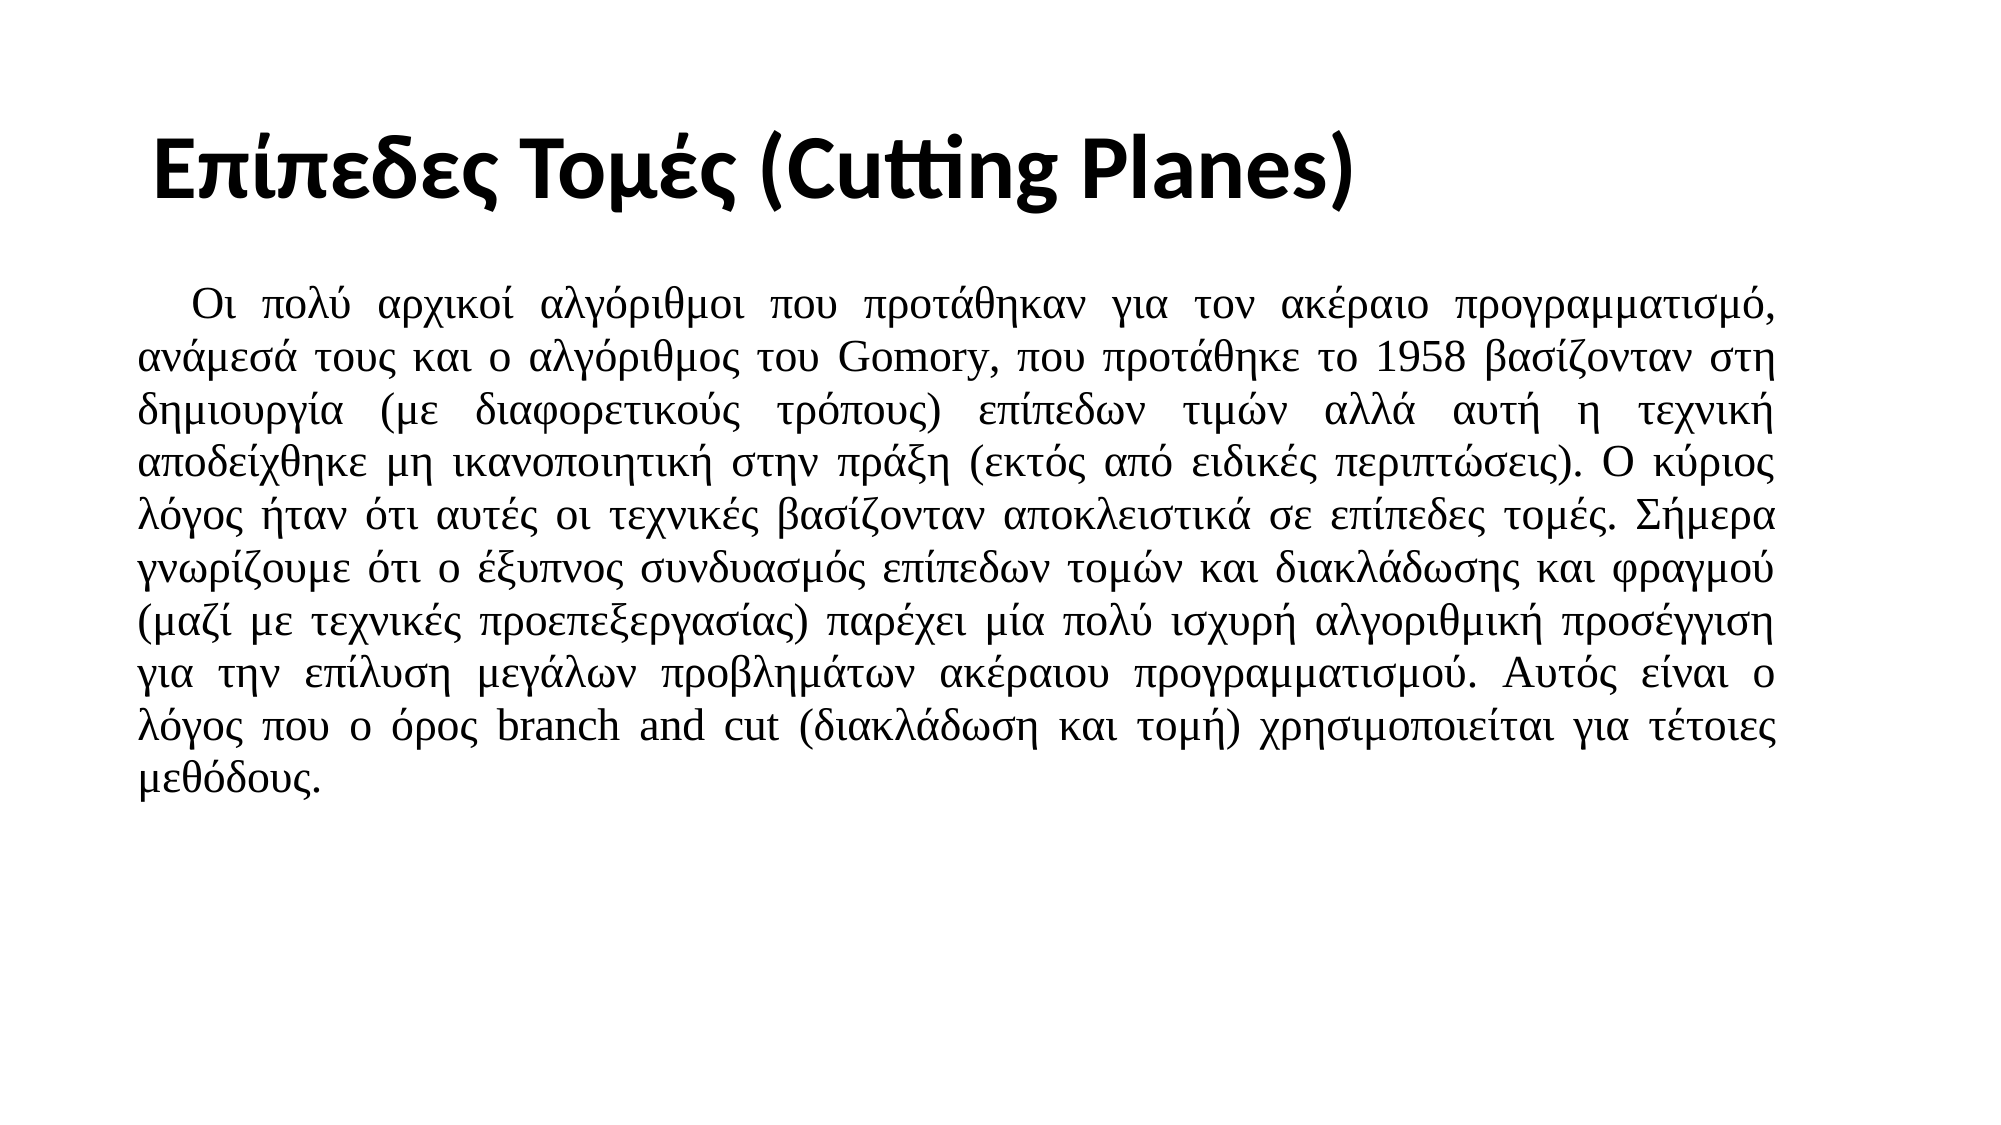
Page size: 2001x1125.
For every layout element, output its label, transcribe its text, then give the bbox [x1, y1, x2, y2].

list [137, 277, 1787, 805]
title Επίπεδες Τομές (Cutting Planes) [137, 59, 1863, 278]
